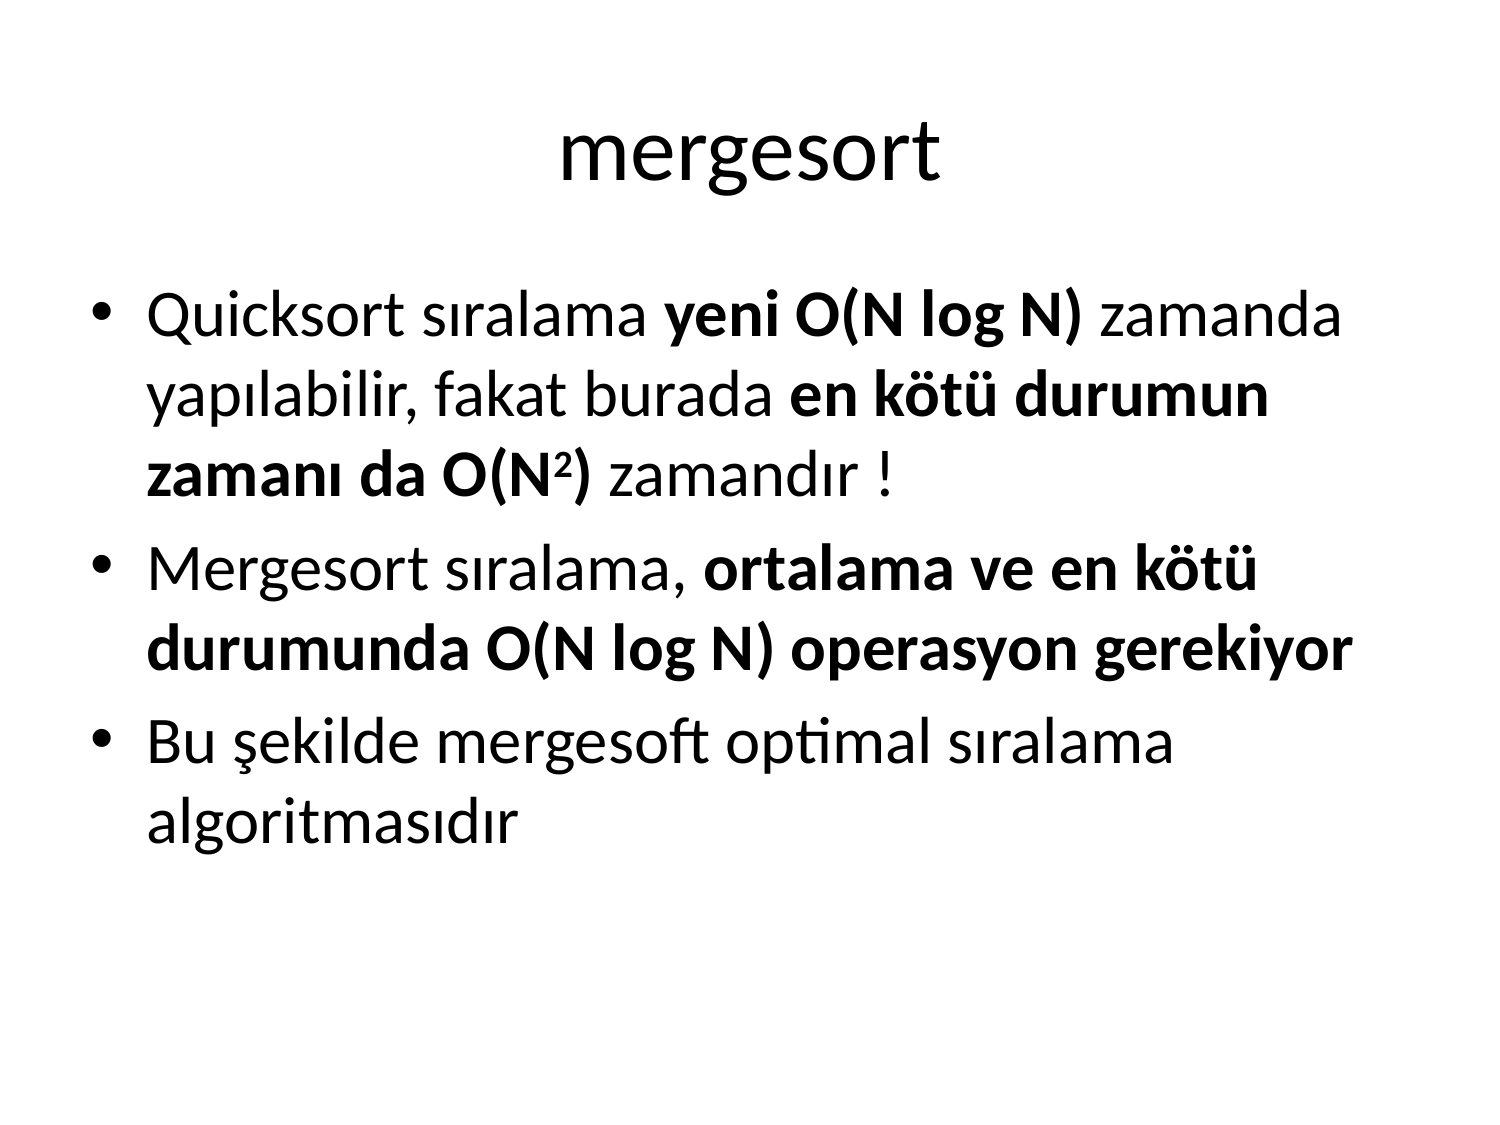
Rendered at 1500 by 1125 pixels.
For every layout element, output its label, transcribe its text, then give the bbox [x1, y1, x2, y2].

title mergesort [75, 50, 1425, 238]
list Quicksort sıralama yeni O(N log N) zamanda yapılabilir, fakat burada en kötü durumun zamanı da O(N2) zamandır ! Mergesort sıralama, ortalama ve en kötü durumunda O(N log N) operasyon gerekiyor Bu şekilde mergesoft optimal sıralama algoritmasıdır [75, 262, 1425, 1005]
